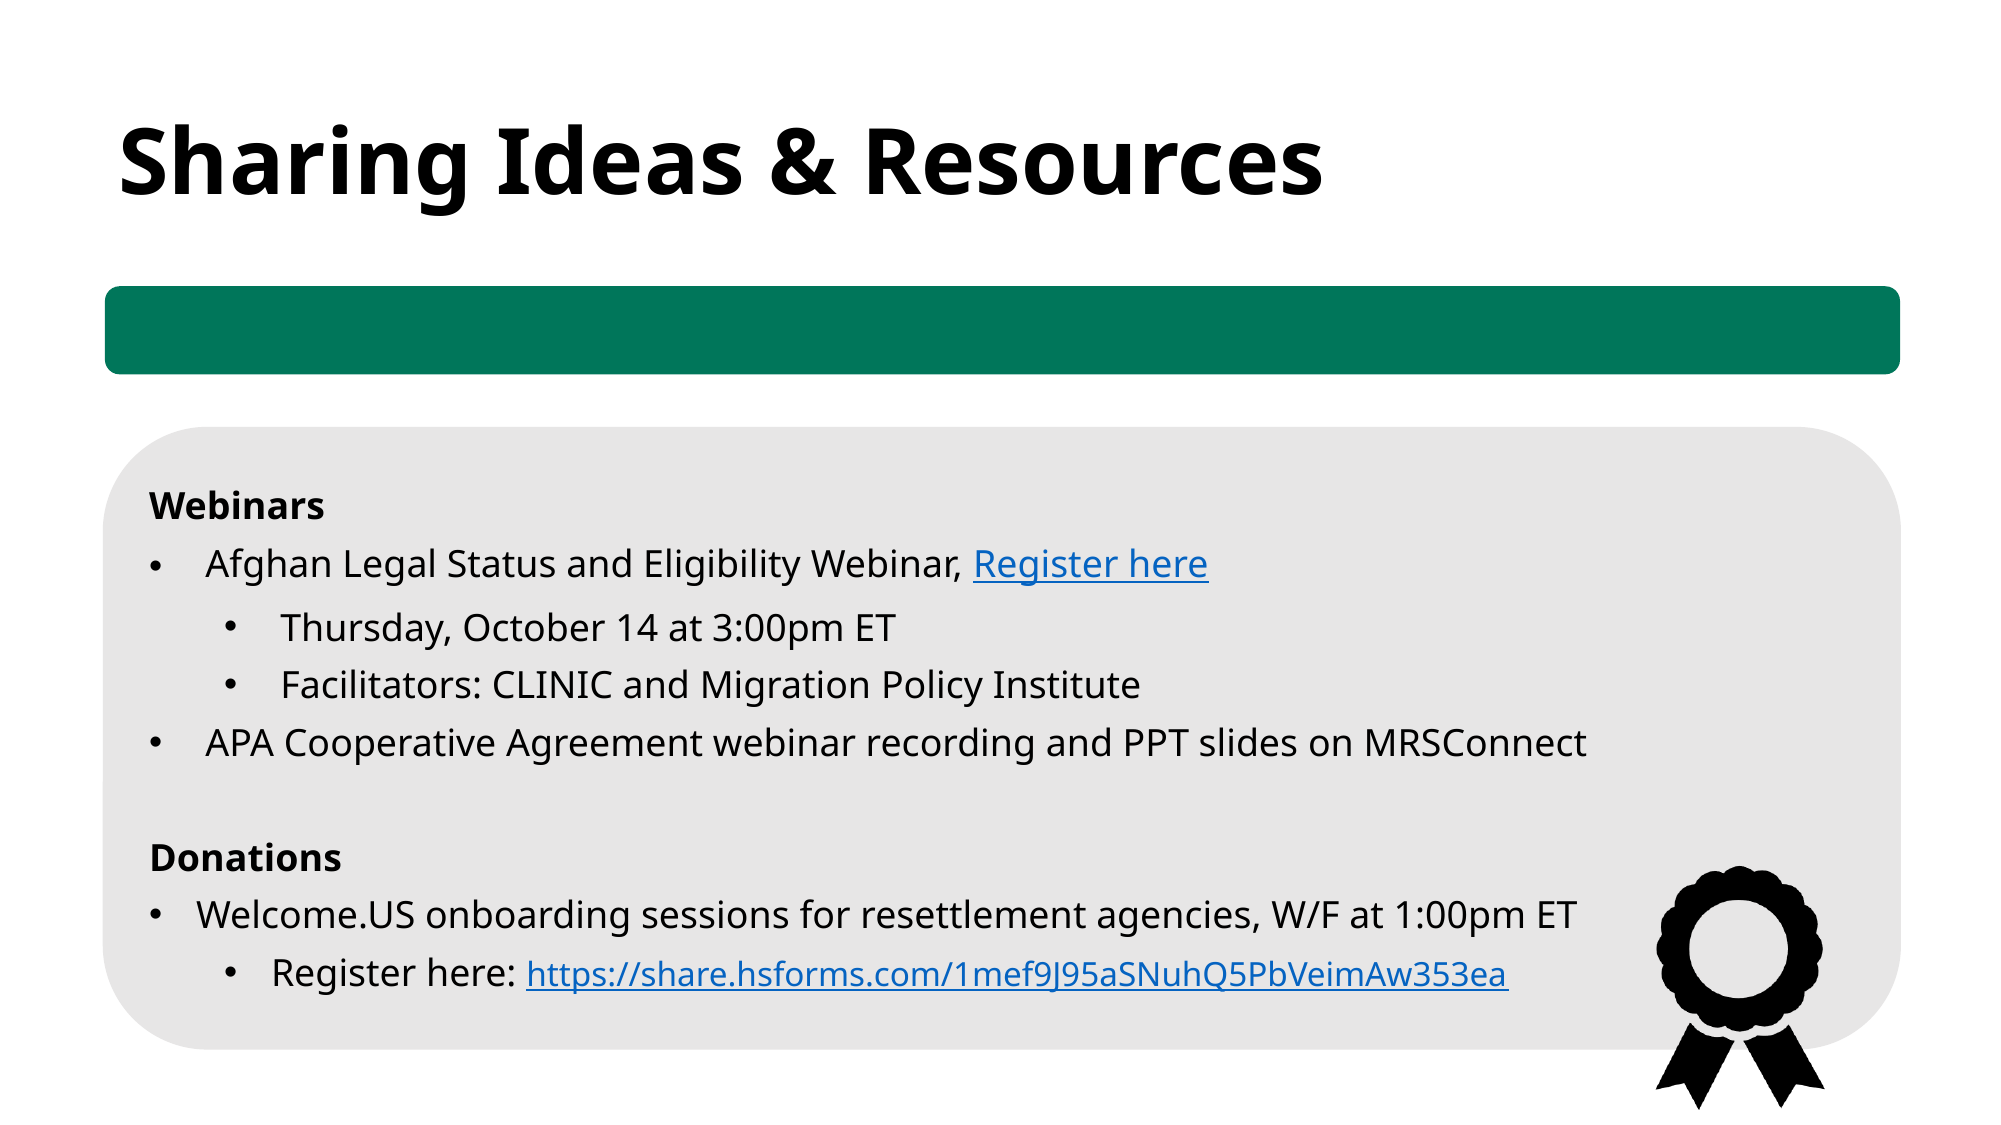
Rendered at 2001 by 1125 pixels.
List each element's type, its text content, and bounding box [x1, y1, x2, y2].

text_box [103, 285, 1902, 376]
picture [1602, 851, 1876, 1124]
text_box Webinars Afghan Legal Status and Eligibility Webinar, Register here Thursday, October 14 at 3:00pm ET Facilitators: CLINIC and Migration Policy Institute APA Cooperative Agreement webinar recording and PPT slides on MRSConnect Donations Welcome.US onboarding sessions for resettlement agencies, W/F at 1:00pm ET Register here: https://share.hsforms.com/1mef9J95aSNuhQ5PbVeimAw353ea [102, 426, 1901, 1050]
text_box Sharing Ideas & Resources [103, 95, 1923, 221]
